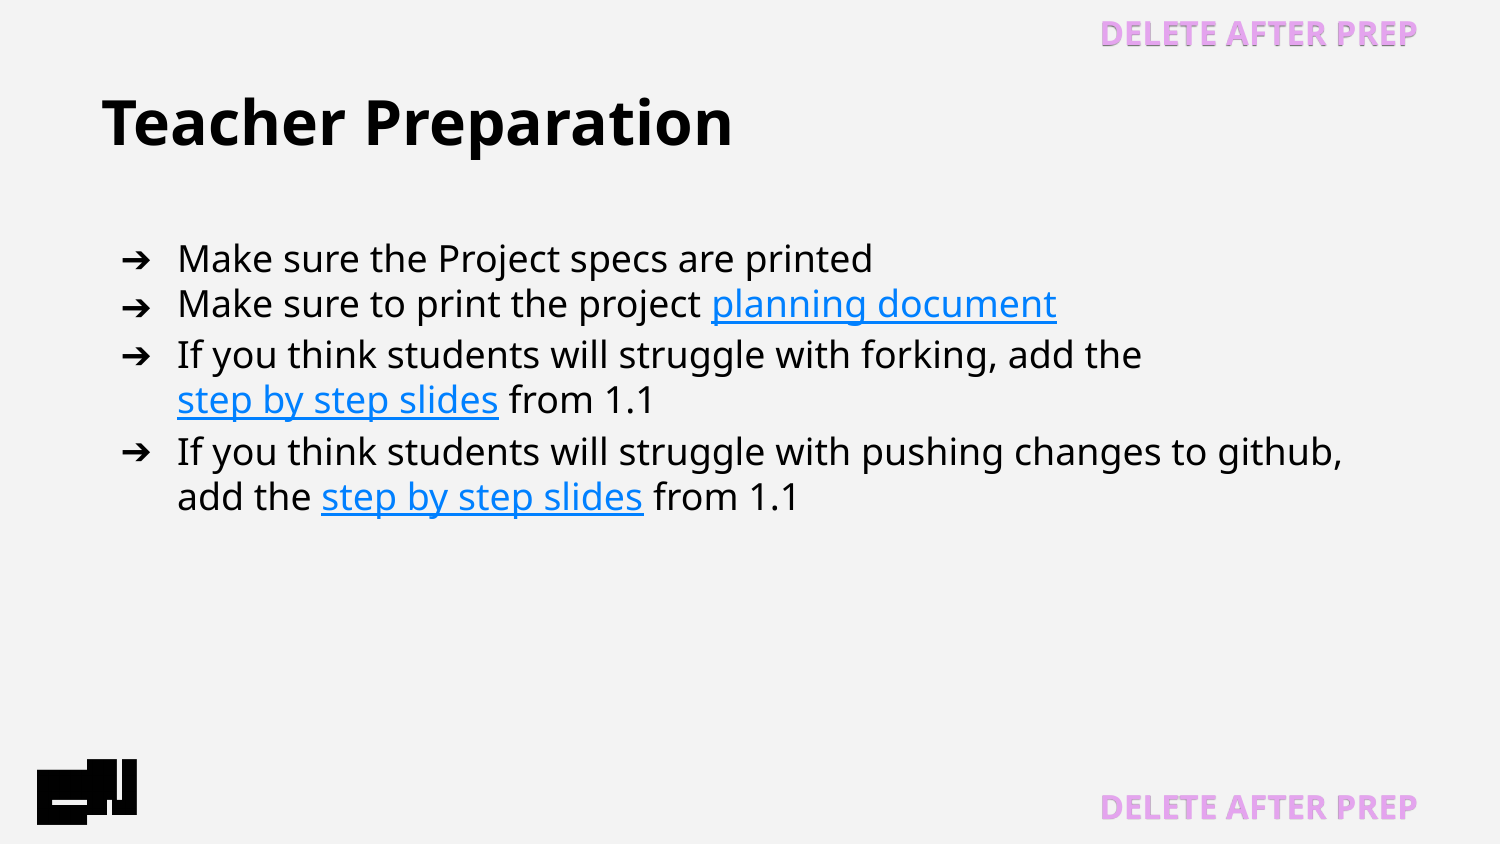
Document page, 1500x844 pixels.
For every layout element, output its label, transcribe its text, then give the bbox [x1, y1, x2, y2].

picture [37, 759, 137, 825]
subtitle Make sure the Project specs are printed Make sure to print the project planning document If you think students will struggle with forking, add the step by step slides from 1.1 If you think students will struggle with pushing changes to github, add the step by step slides from 1.1 [86, 220, 1412, 759]
